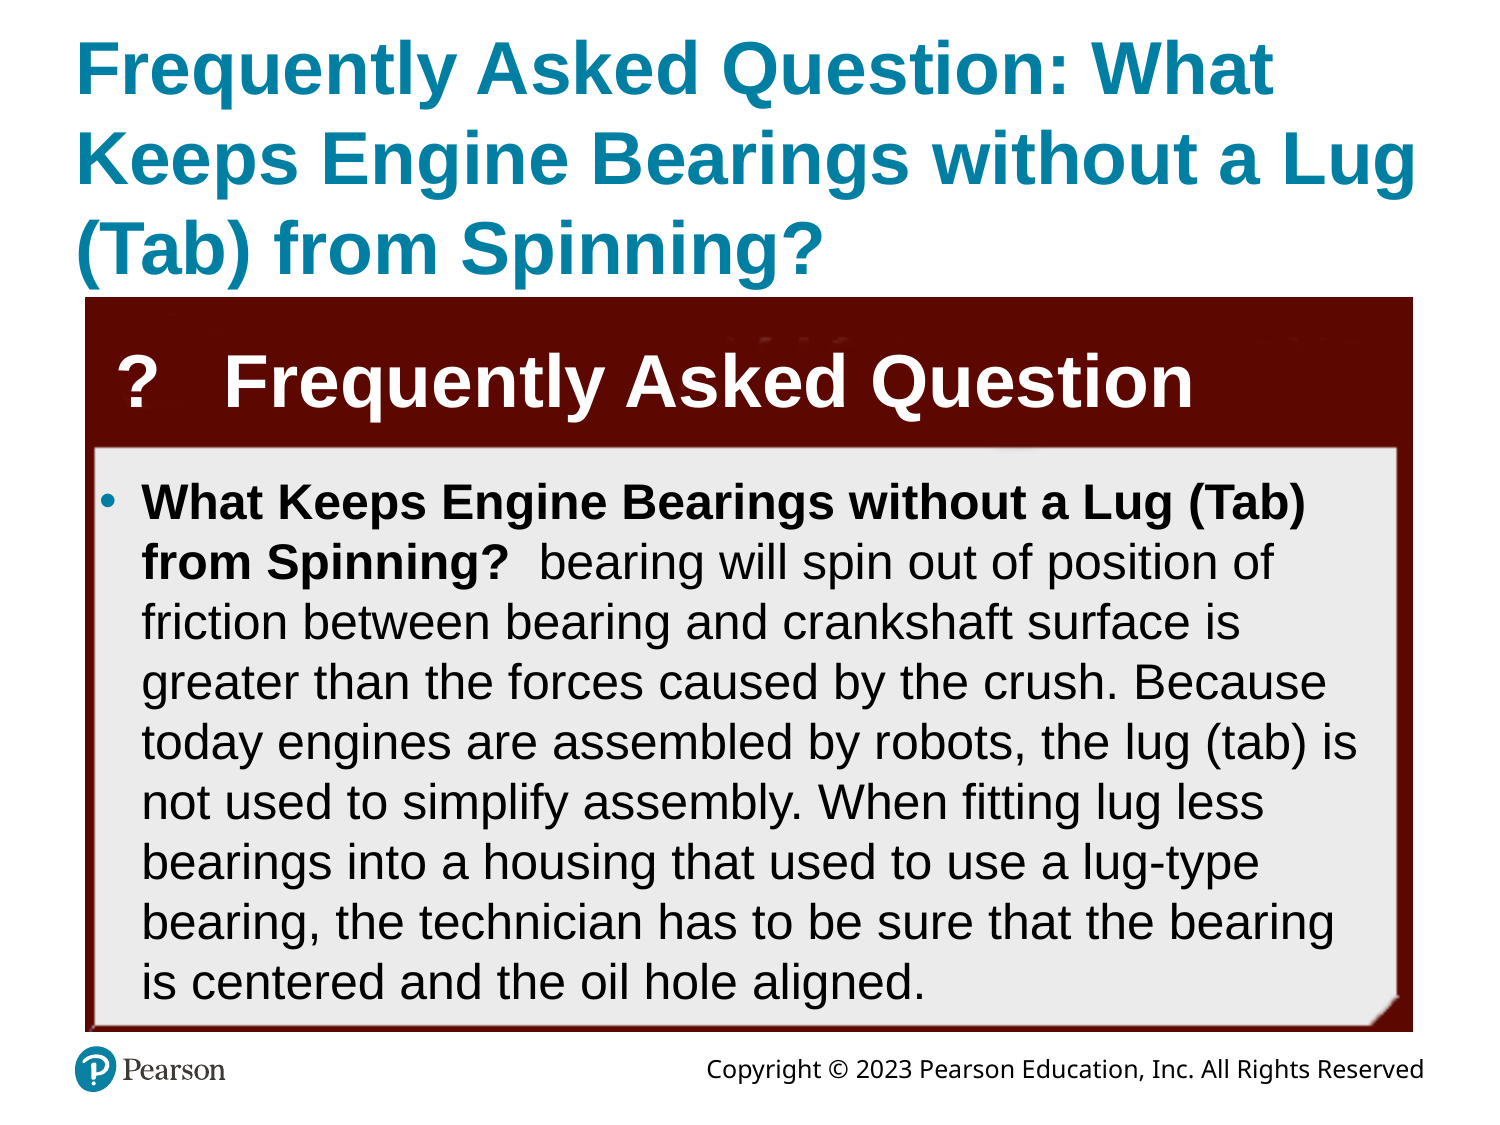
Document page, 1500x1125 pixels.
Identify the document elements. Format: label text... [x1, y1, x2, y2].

list What Keeps Engine Bearings without a Lug (Tab) from Spinning? bearing will spin out of position of friction between bearing and crankshaft surface is greater than the forces caused by the crush. Because today engines are assembled by robots, the lug (tab) is not used to simplify assembly. When fitting lug less bearings into a housing that used to use a lug-type bearing, the technician has to be sure that the bearing is centered and the oil hole aligned. [99, 1040, 1375, 1116]
title Frequently Asked Question: What Keeps Engine Bearings without a Lug (Tab) from Spinning? [75, 0, 1425, 298]
picture [85, 297, 1413, 1032]
